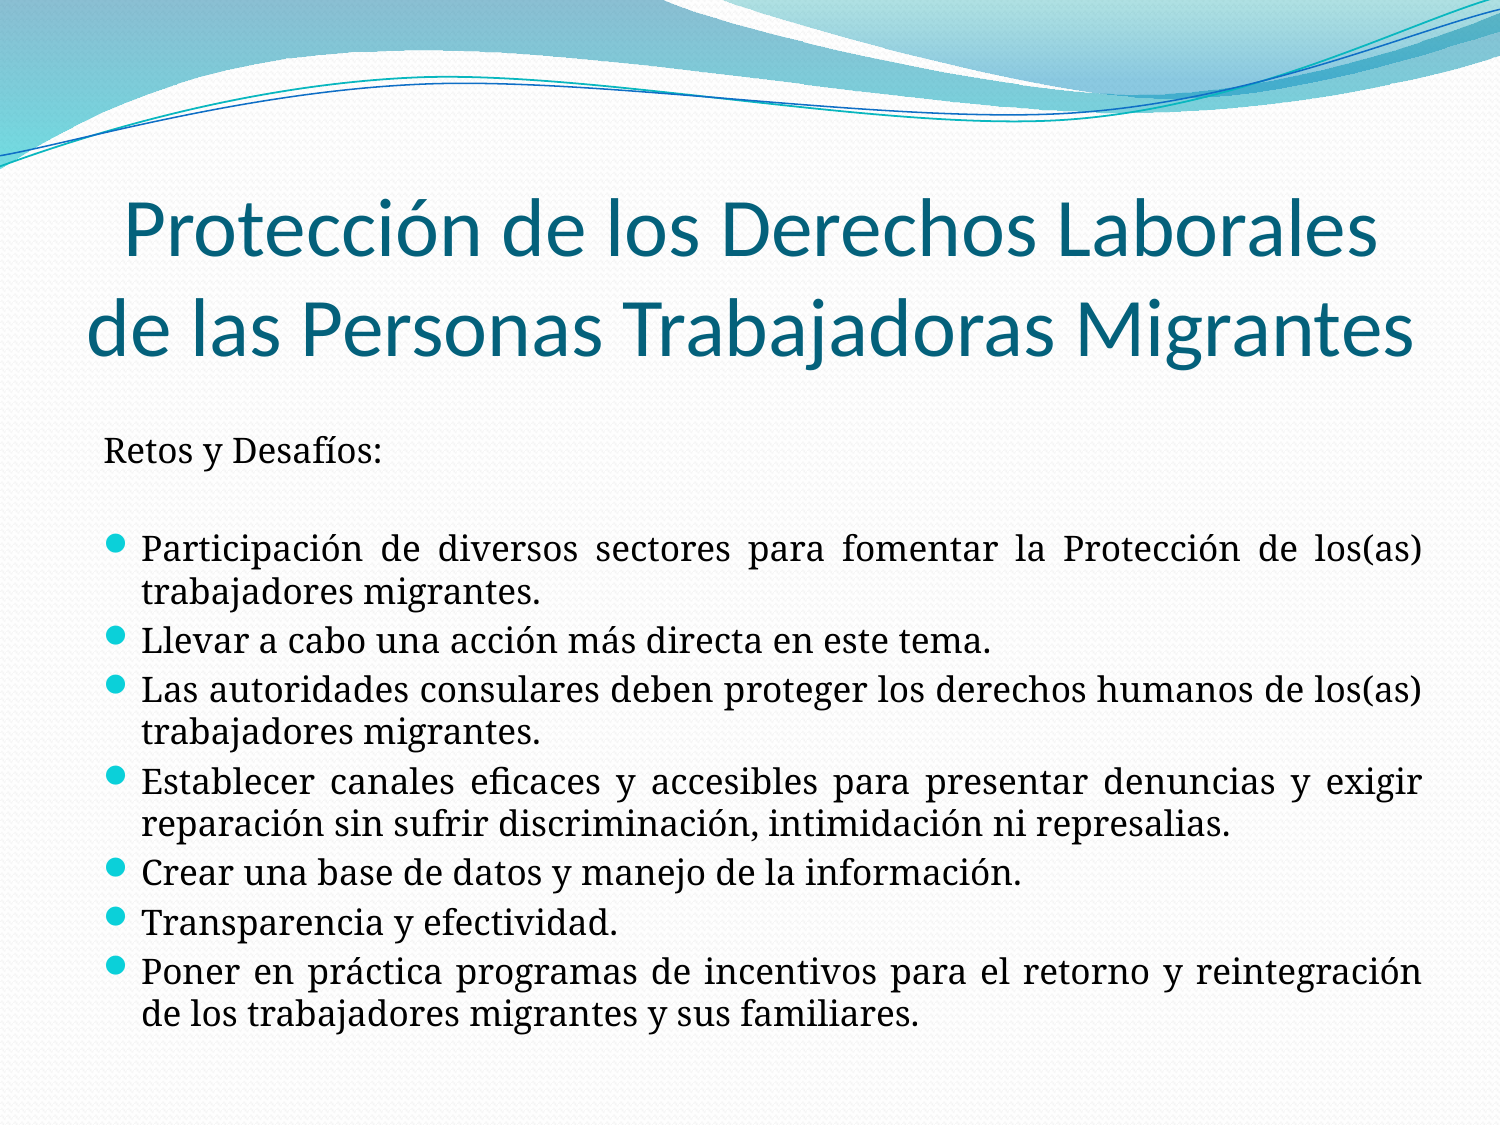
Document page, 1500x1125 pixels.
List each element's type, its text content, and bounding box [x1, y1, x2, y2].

title Protección de los Derechos Laborales de las Personas Trabajadoras Migrantes [76, 153, 1427, 374]
list Retos y Desafíos: Participación de diversos sectores para fomentar la Protección de los(as) trabajadores migrantes. Llevar a cabo una acción más directa en este tema. Las autoridades consulares deben proteger los derechos humanos de los(as) trabajadores migrantes. Establecer canales eficaces y accesibles para presentar denuncias y exigir reparación sin sufrir discriminación, intimidación ni represalias. Crear una base de datos y manejo de la información. Transparencia y efectividad. Poner en práctica programas de incentivos para el retorno y reintegración de los trabajadores migrantes y sus familiares. [88, 420, 1439, 1047]
